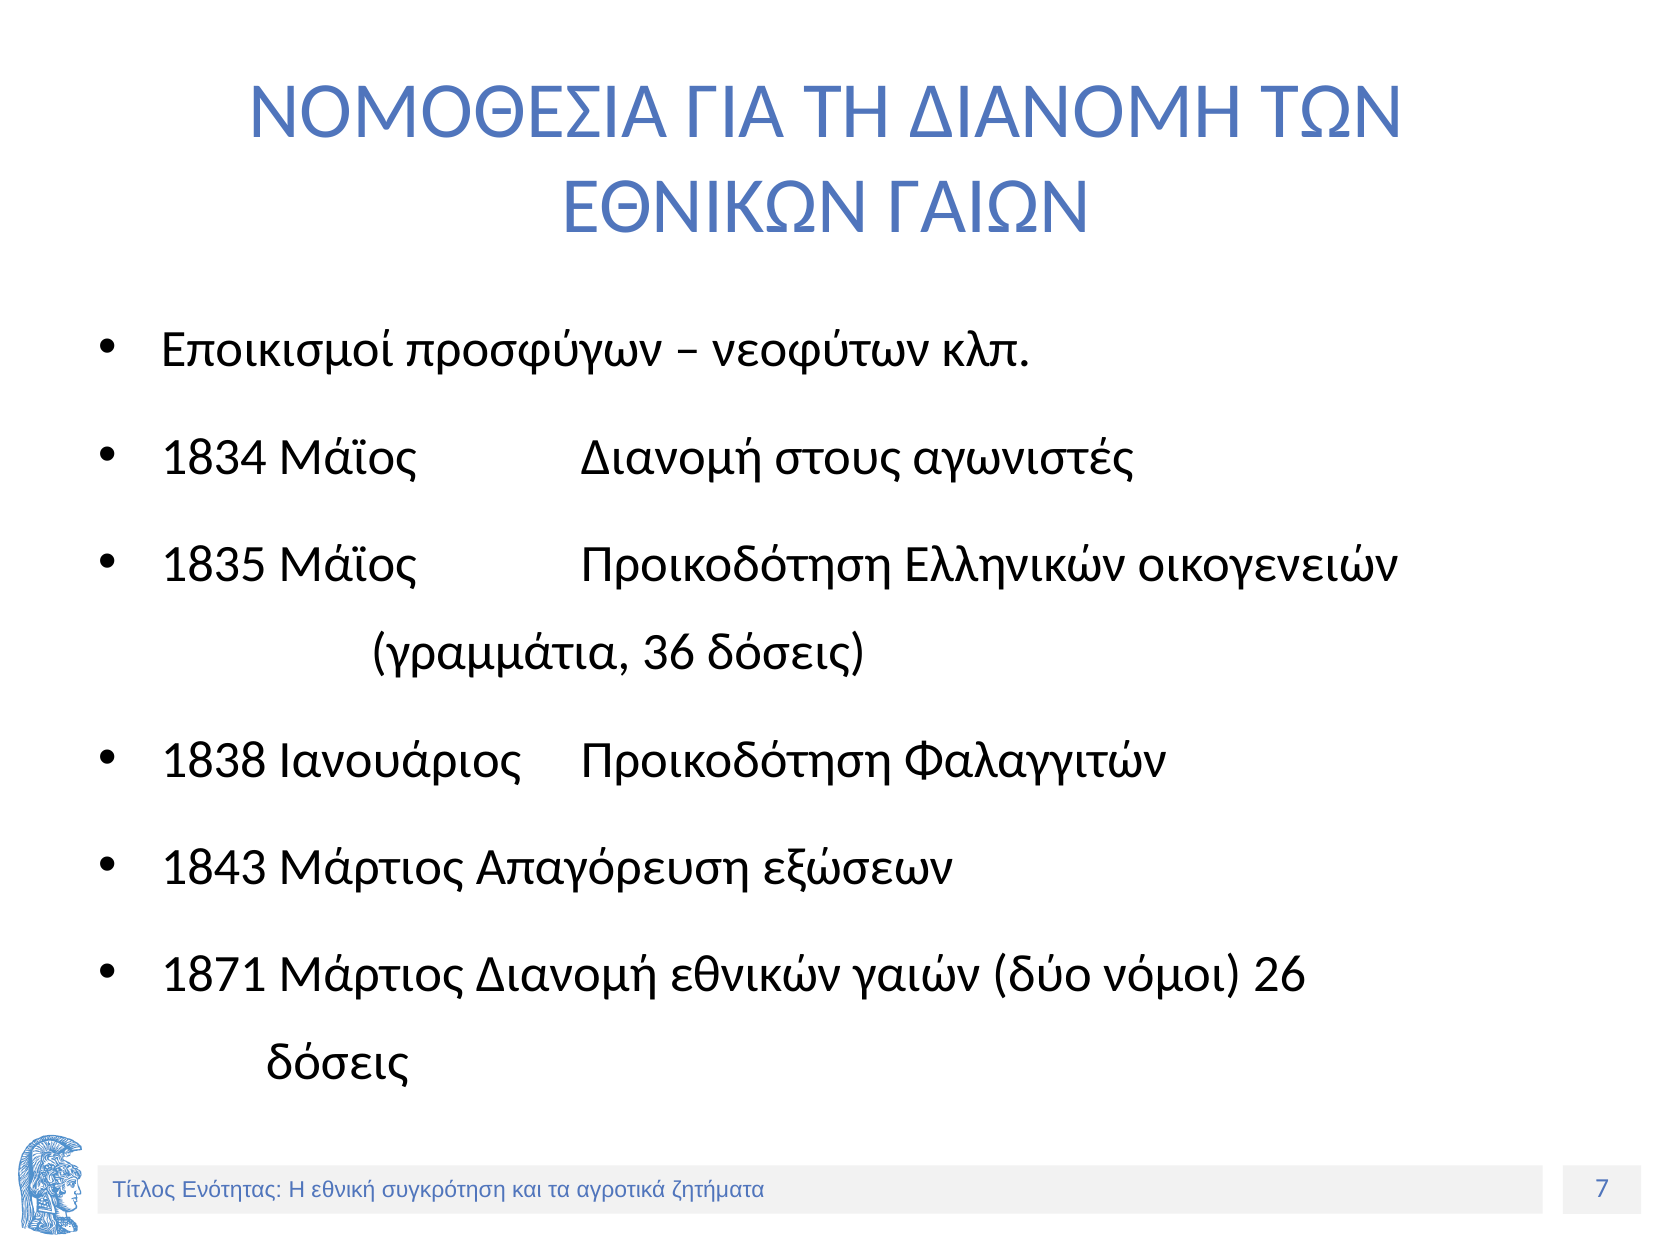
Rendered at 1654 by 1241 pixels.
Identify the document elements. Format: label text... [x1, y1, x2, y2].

title ΝΟΜΟΘΕΣΙΑ ΓΙΑ ΤΗ ΔΙΑΝΟΜΗ ΤΩΝ ΕΘΝΙΚΩΝ ΓΑΙΩΝ [82, 49, 1571, 257]
list Εποικισμοί προσφύγων – νεοφύτων κλπ. 1834 Μάϊος Διανομή στους αγωνιστές 1835 Μάϊος Προικοδότηση Ελληνικών οικογενειών (γραμμάτια, 36 δόσεις) 1838 Ιανουάριος Προικοδότηση Φαλαγγιτών 1843 Μάρτιος Απαγόρευση εξώσεων 1871 Μάρτιος Διανομή εθνικών γαιών (δύο νόμοι) 26 δόσεις [83, 281, 1572, 1101]
picture [10, 1131, 89, 1235]
